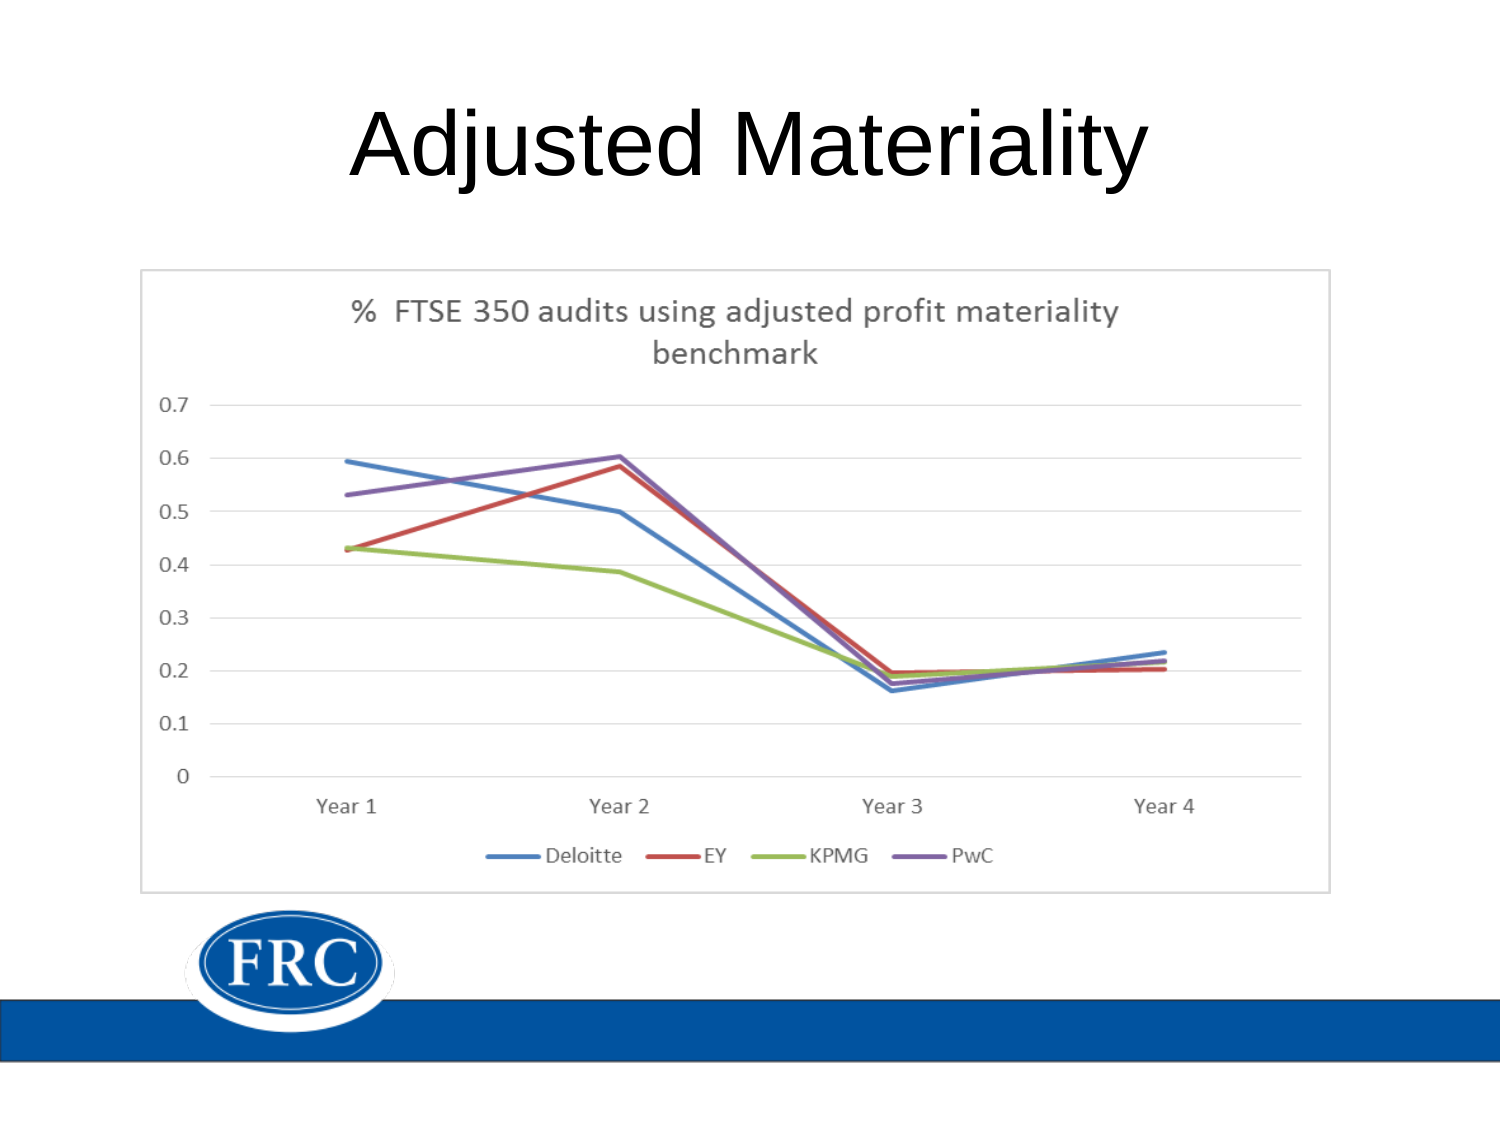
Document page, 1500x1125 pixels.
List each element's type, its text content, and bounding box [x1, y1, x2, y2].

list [140, 268, 1331, 894]
title Adjusted Materiality [75, 45, 1425, 233]
